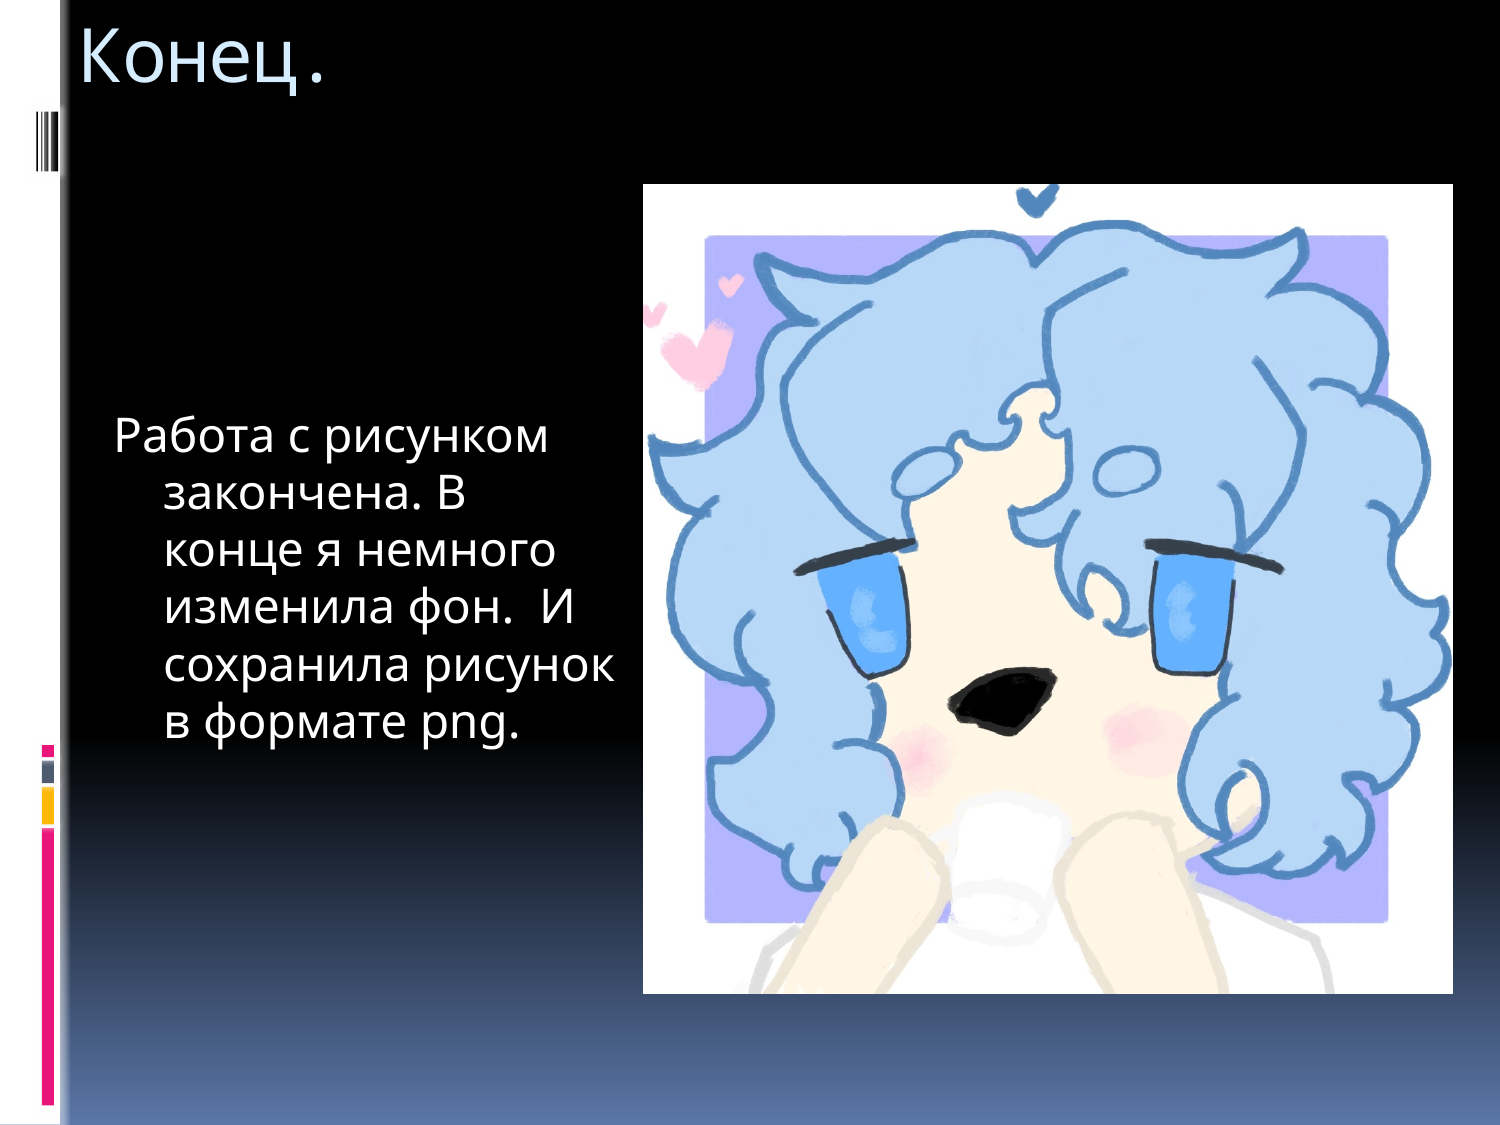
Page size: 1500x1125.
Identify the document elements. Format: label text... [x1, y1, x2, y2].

picture [643, 183, 1454, 994]
list Работа с рисунком закончена. В конце я немного изменила фон. И сохранила рисунок в формате png. [88, 397, 632, 811]
title Конец. [64, 0, 1500, 185]
